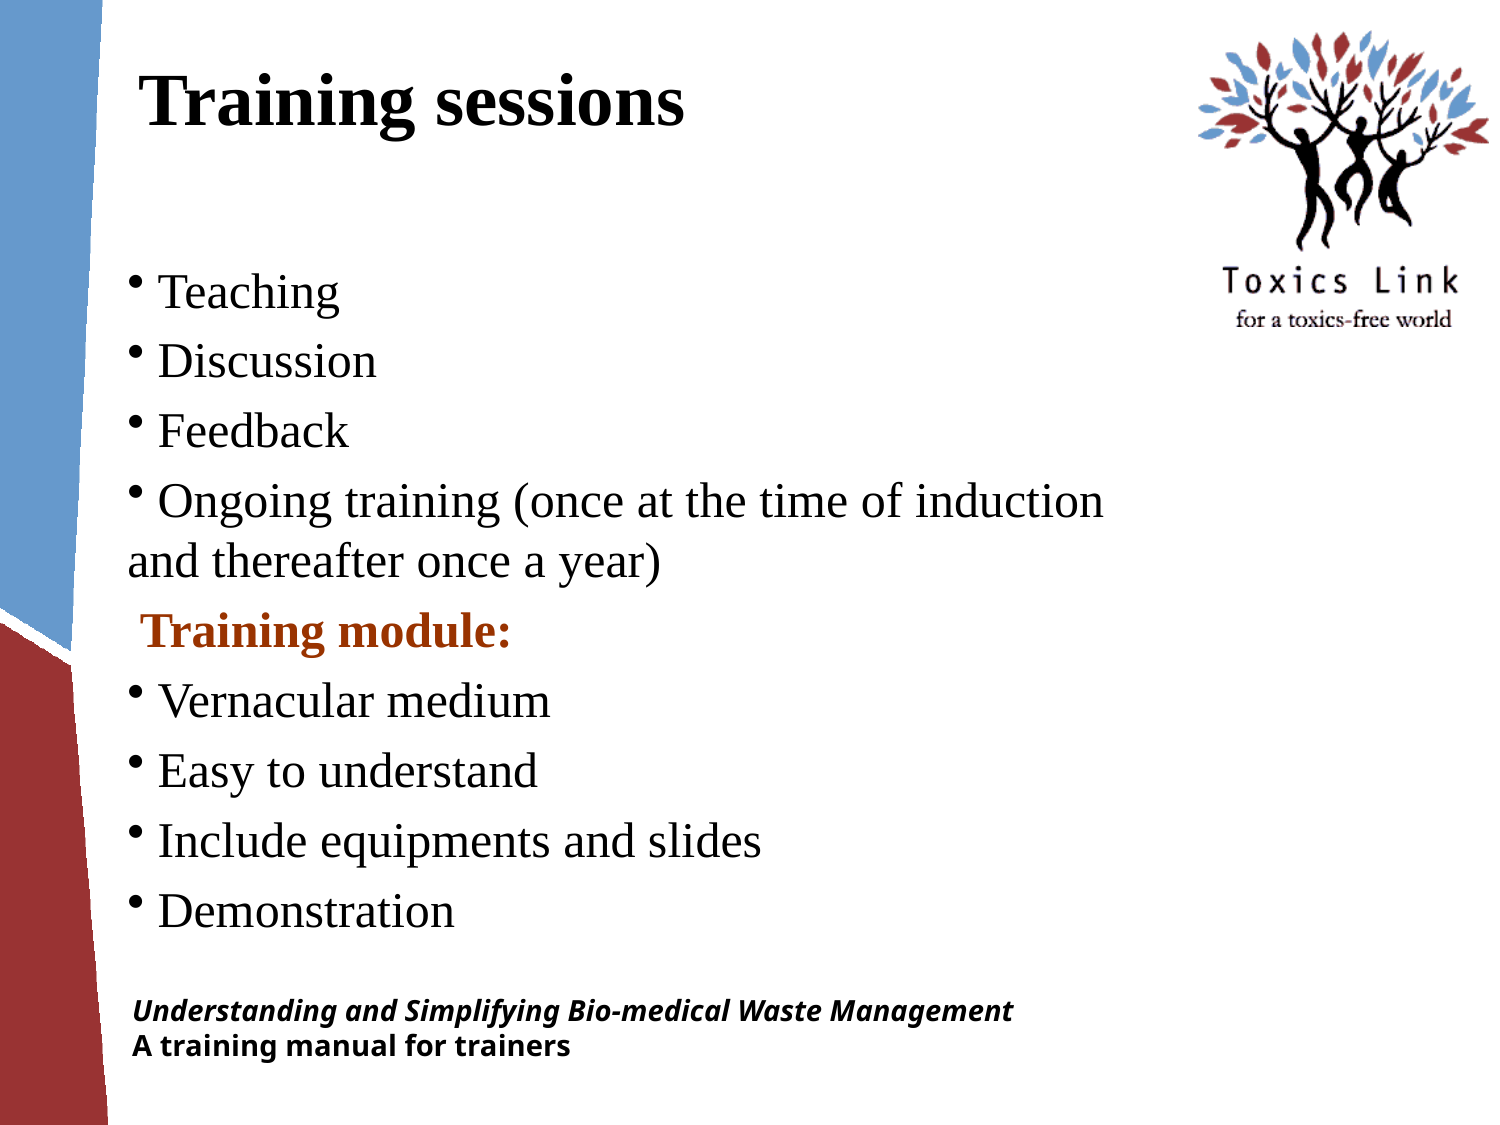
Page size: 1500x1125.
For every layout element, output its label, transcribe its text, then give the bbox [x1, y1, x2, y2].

picture [1198, 30, 1489, 327]
picture [0, 0, 108, 1125]
title Training sessions [123, 42, 1188, 231]
footer Understanding and Simplifying Bio-medical Waste Management A training manual for trainers [116, 984, 1360, 1091]
list Teaching Discussion Feedback Ongoing training (once at the time of induction and thereafter once a year) Training module: Vernacular medium Easy to understand Include equipments and slides Demonstration [111, 262, 1161, 962]
